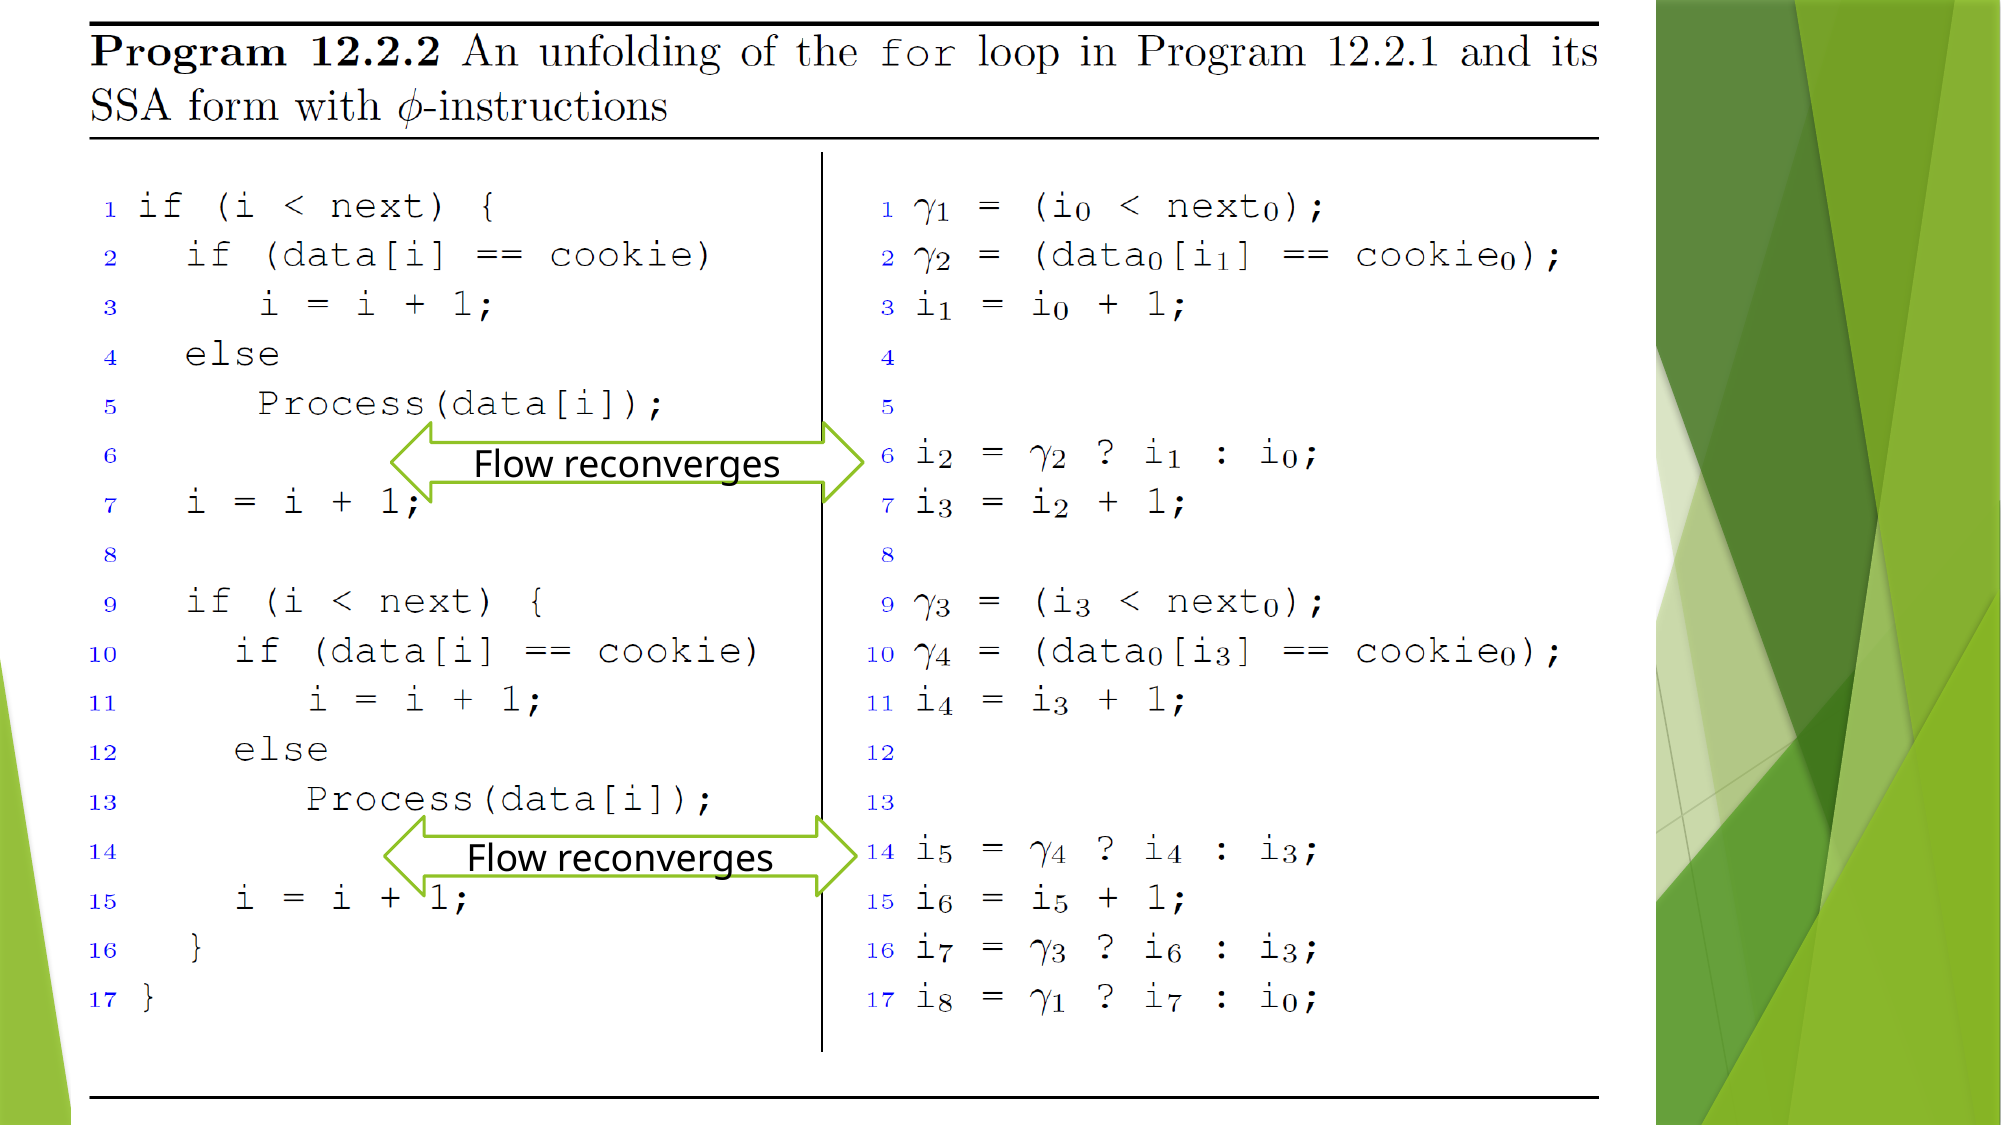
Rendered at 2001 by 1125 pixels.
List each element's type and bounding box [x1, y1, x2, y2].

picture [70, 0, 1656, 1125]
